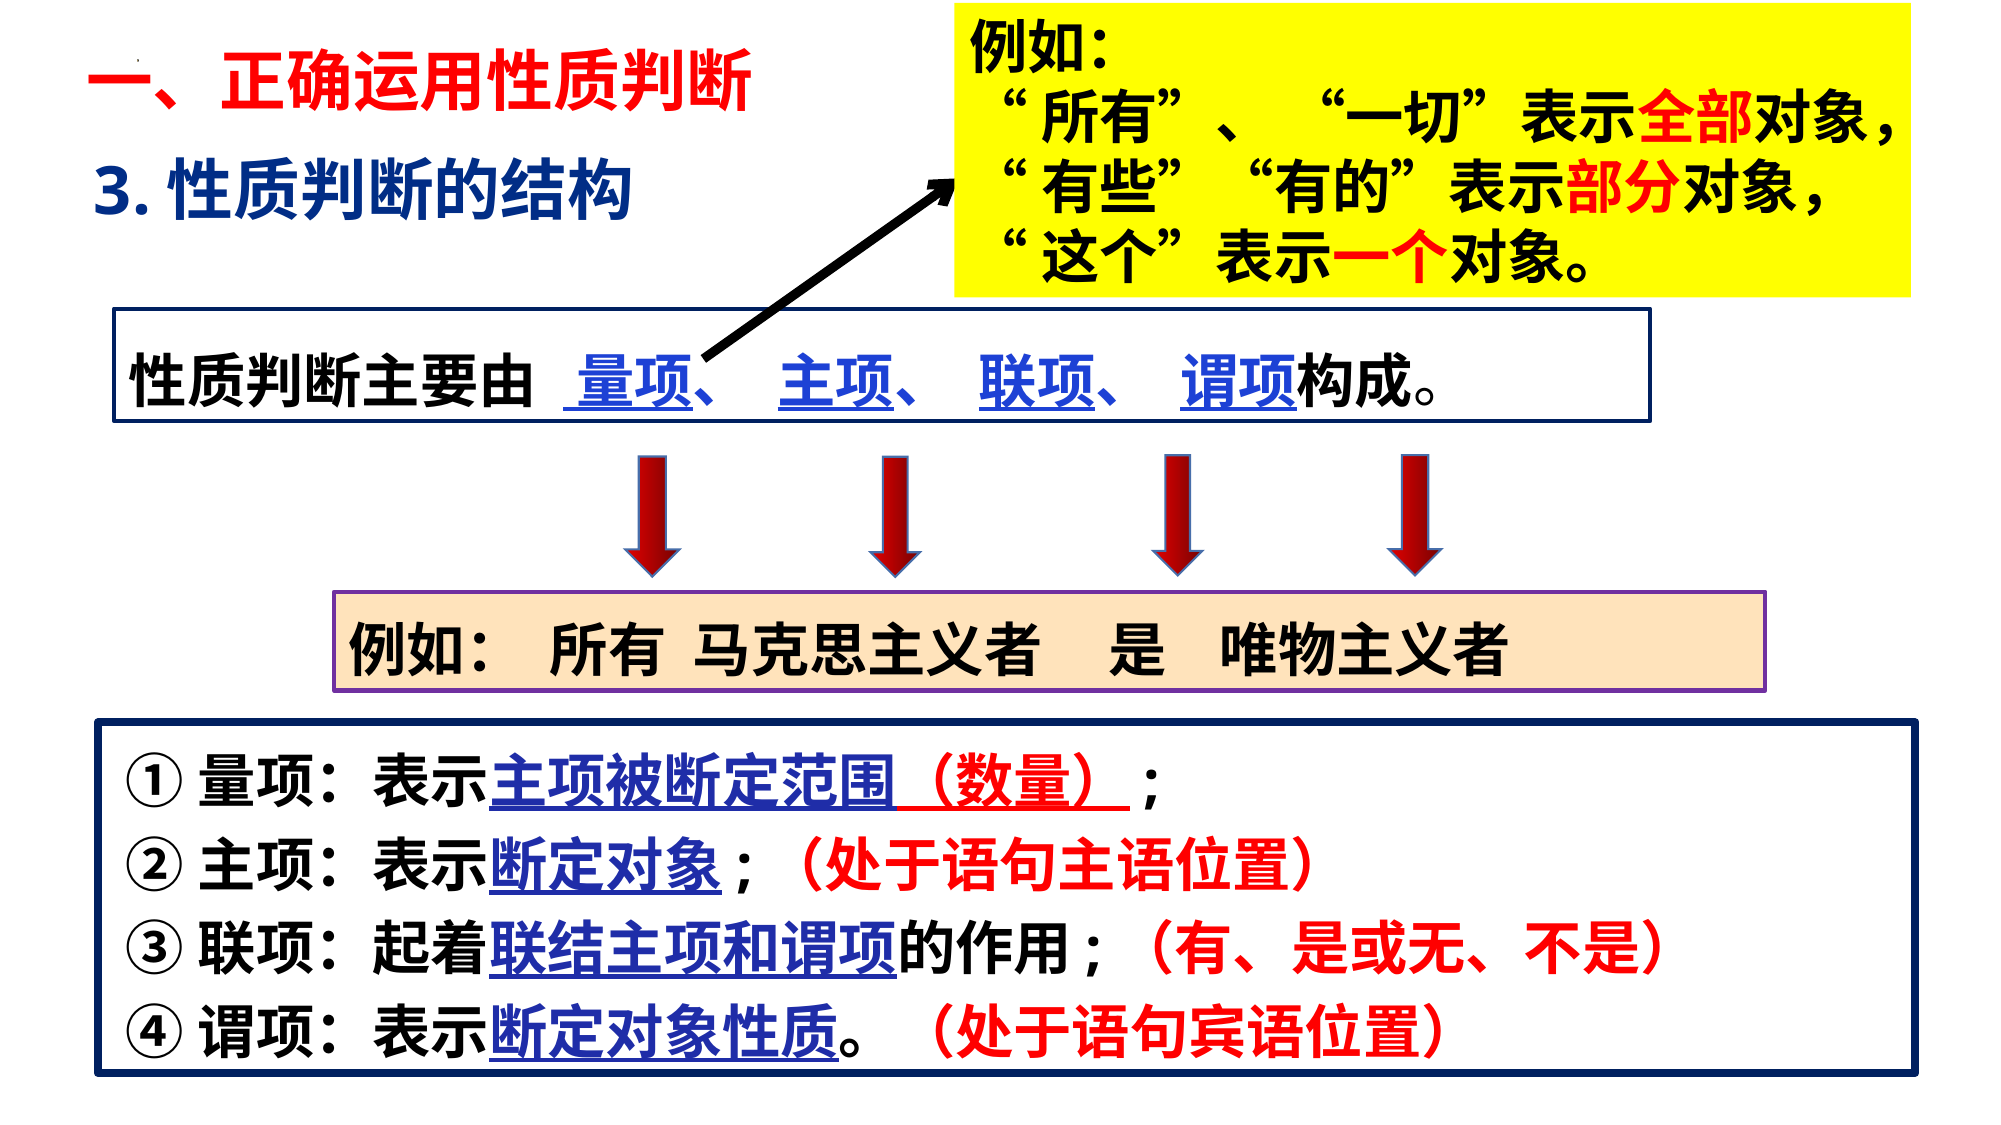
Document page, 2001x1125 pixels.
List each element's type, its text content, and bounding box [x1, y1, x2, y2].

text_box 例如： 所有 马克思主义者 是 唯物主义者 [334, 591, 1766, 691]
text_box [867, 455, 923, 579]
text_box 3.性质判断的结构 [79, 140, 871, 235]
text_box 性质判断主要由 量项、 主项、 联项、 谓项构成。 [114, 308, 1650, 422]
text_box ①量项：表示主项被断定范围（数量）; ②主项：表示断定对象;（处于语句主语位置） ③联项：起着联结主项和谓项的作用;（有、是或无、不是） ④谓项：表示断定对象性质。（处于语句宾语位置） [97, 722, 1916, 1073]
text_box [703, 178, 959, 359]
text_box 一、正确运用性质判断 [31, 28, 809, 129]
text_box [1386, 454, 1444, 577]
text_box 例如： “所有”、 “一切”表示全部对象， “有些”“有的”表示部分对象， “这个”表示一个对象。 [954, 2, 1911, 298]
text_box [622, 455, 682, 579]
text_box [1150, 454, 1205, 577]
